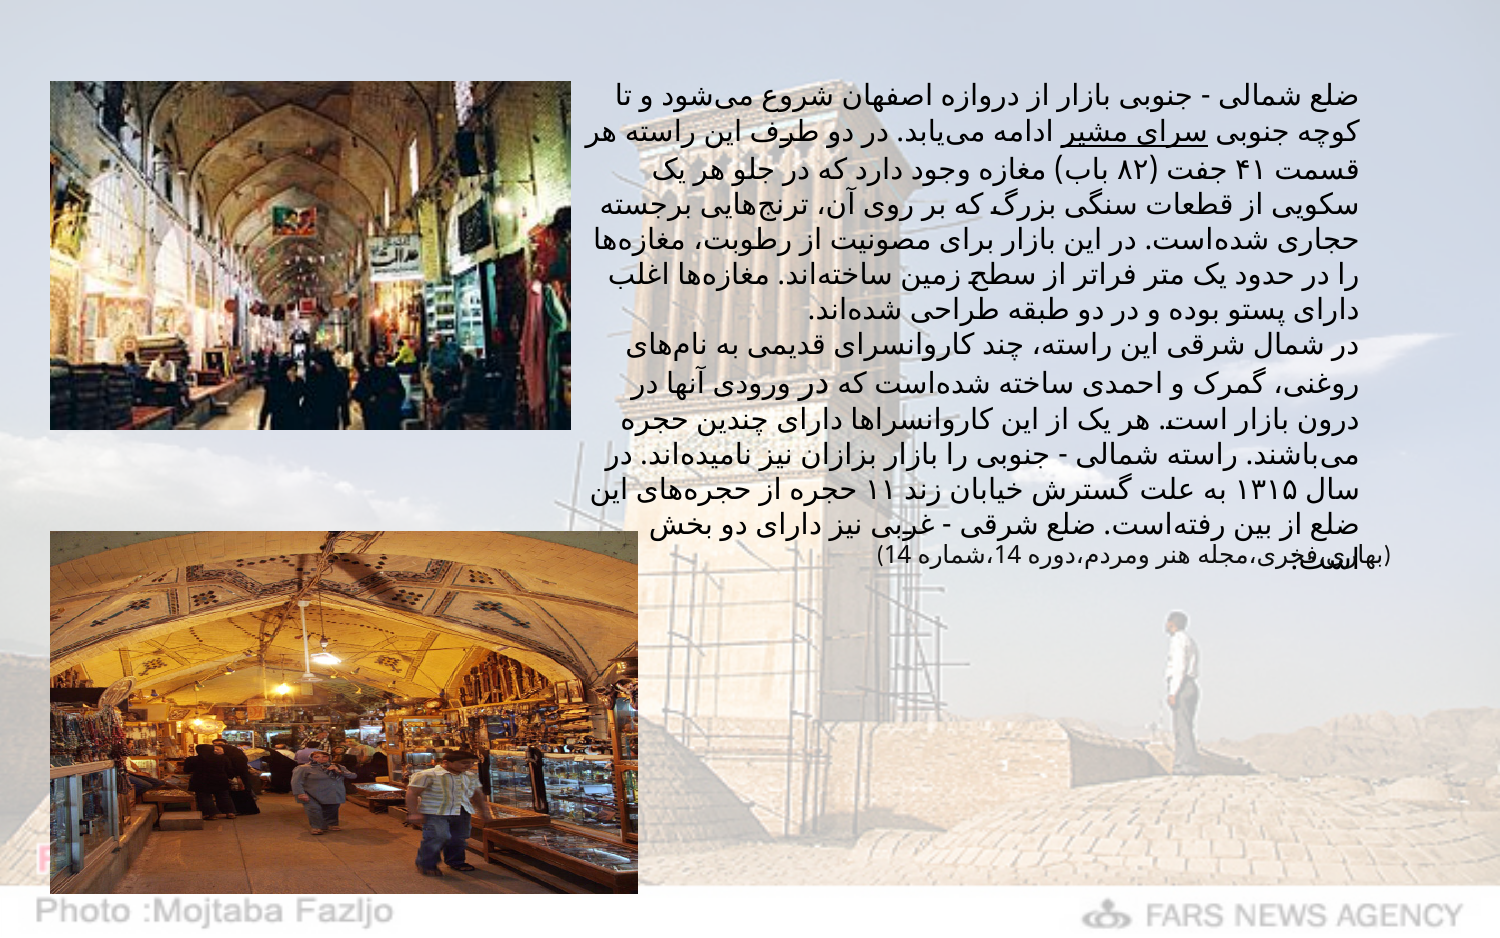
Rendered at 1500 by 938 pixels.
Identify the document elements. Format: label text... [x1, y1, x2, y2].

picture [49, 530, 638, 894]
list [49, 80, 572, 430]
title ضلع شمالی - جنوبی بازار از دروازه اصفهان شروع می‌شود و تا کوچه جنوبی سرای مشیر ادامه می‌یابد. در دو طرف این راسته هر قسمت ۴۱ جفت (۸۲ باب) مغازه وجود دارد که در جلو هر یک سکویی از قطعات سنگی بزرگ که بر روی آن، ترنج‌هایی برجسته حجاری شده‌است. در این بازار برای مصونیت از رطوبت، مغازه‌ها را در حدود یک متر فراتر از سطح زمین ساخته‌اند. مغازه‌ها اغلب دارای پستو بوده و در دو طبقه طراحی شده‌اند. در شمال شرقی این راسته، چند کاروانسرای قدیمی به نام‌های روغنی، گمرک و احمدی ساخته شده‌است که در ورودی آنها در درون بازار است. هر یک از این کاروانسراها دارای چندین حجره می‌باشند. راسته شمالی - جنوبی را بازار بزازان نیز نامیده‌اند. در سال ۱۳۱۵ به علت گسترش خیابان زند ۱۱ حجره از حجره‌های این ضلع از بین رفته‌است. ضلع شرقی - غربی نیز دارای دو بخش است: [562, 68, 1375, 619]
text_box (بهاری،فخری،مجله هنر ومردم،دوره 14،شماره 14) [861, 531, 1407, 576]
